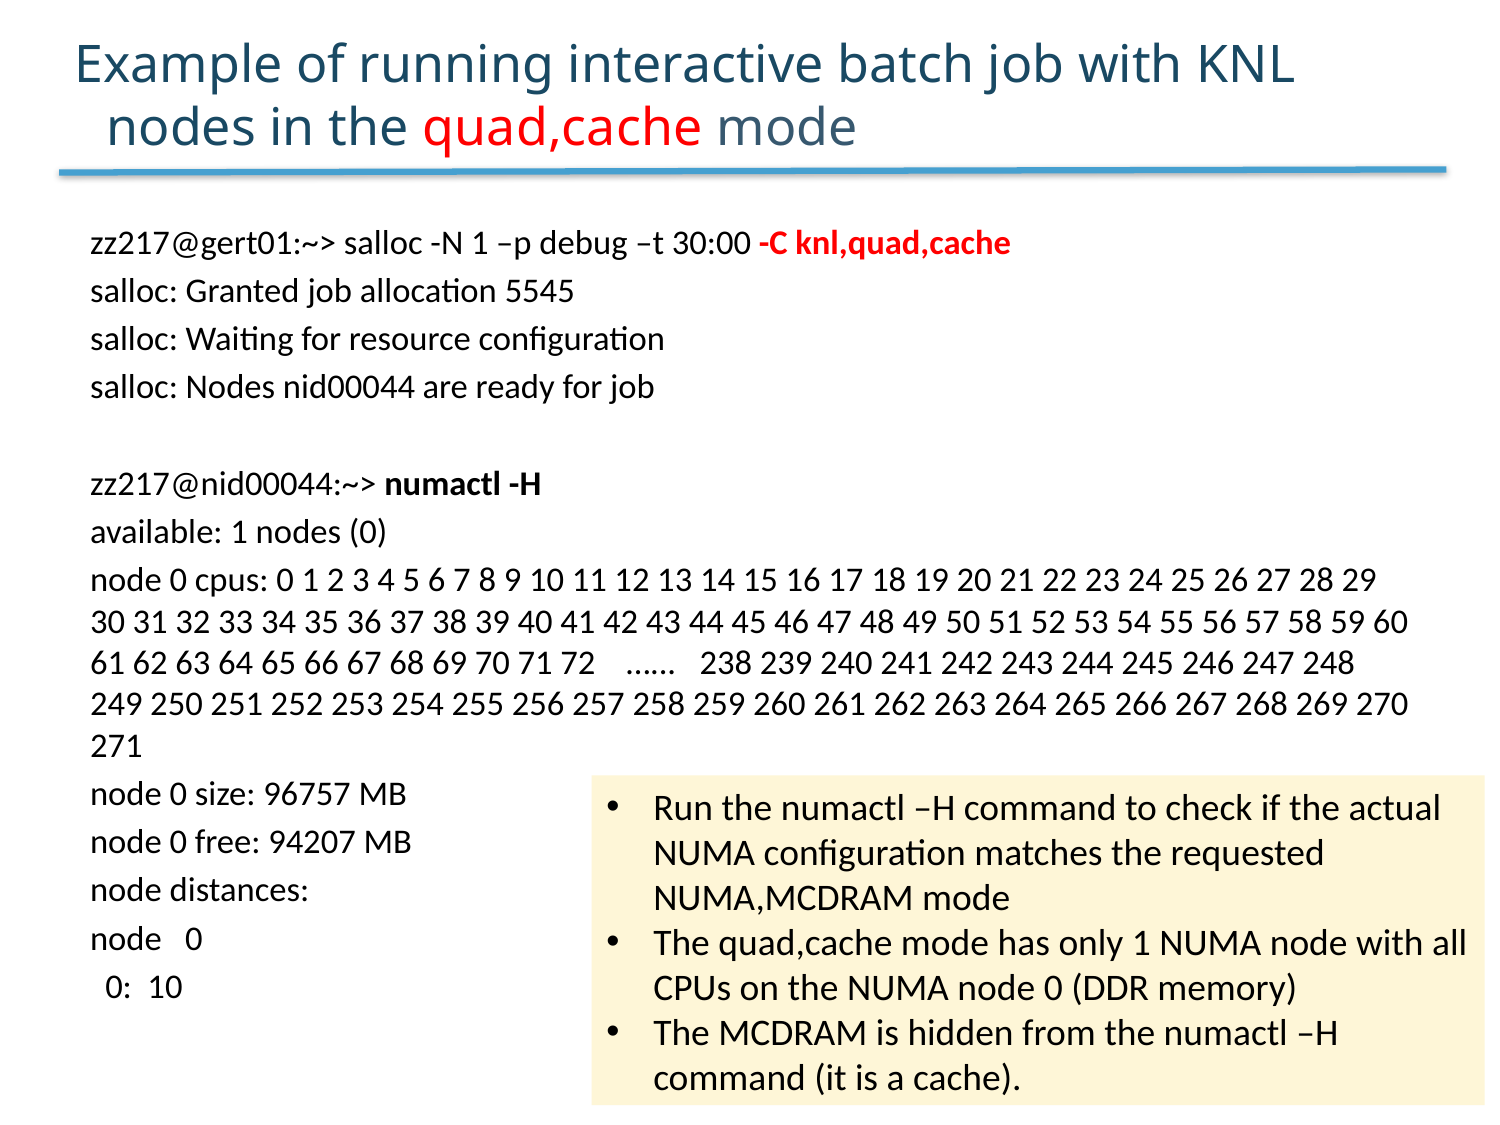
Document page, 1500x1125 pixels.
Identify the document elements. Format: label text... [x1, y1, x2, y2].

text_box Run the numactl –H command to check if the actual NUMA configuration matches the requested NUMA,MCDRAM mode The quad,cache mode has only 1 NUMA node with all CPUs on the NUMA node 0 (DDR memory) The MCDRAM is hidden from the numactl –H command (it is a cache). [591, 775, 1485, 1106]
title Example of running interactive batch job with KNL nodes in the quad,cache mode [59, 29, 1425, 156]
list zz217@gert01:~> salloc -N 1 –p debug –t 30:00 -C knl,quad,cache salloc: Granted job allocation 5545 salloc: Waiting for resource configuration salloc: Nodes nid00044 are ready for job zz217@nid00044:~> numactl -H available: 1 nodes (0) node 0 cpus: 0 1 2 3 4 5 6 7 8 9 10 11 12 13 14 15 16 17 18 19 20 21 22 23 24 25 26 27 28 29 30 31 32 33 34 35 36 37 38 39 40 41 42 43 44 45 46 47 48 49 50 51 52 53 54 55 56 57 58 59 60 61 62 63 64 65 66 67 68 69 70 71 72 …... 238 239 240 241 242 243 244 245 246 247 248 249 250 251 252 253 254 255 256 257 258 259 260 261 262 263 264 265 266 267 268 269 270 271 node 0 size: 96757 MB node 0 free: 94207 MB node distances: node 0 0: 10 [75, 212, 1425, 1057]
